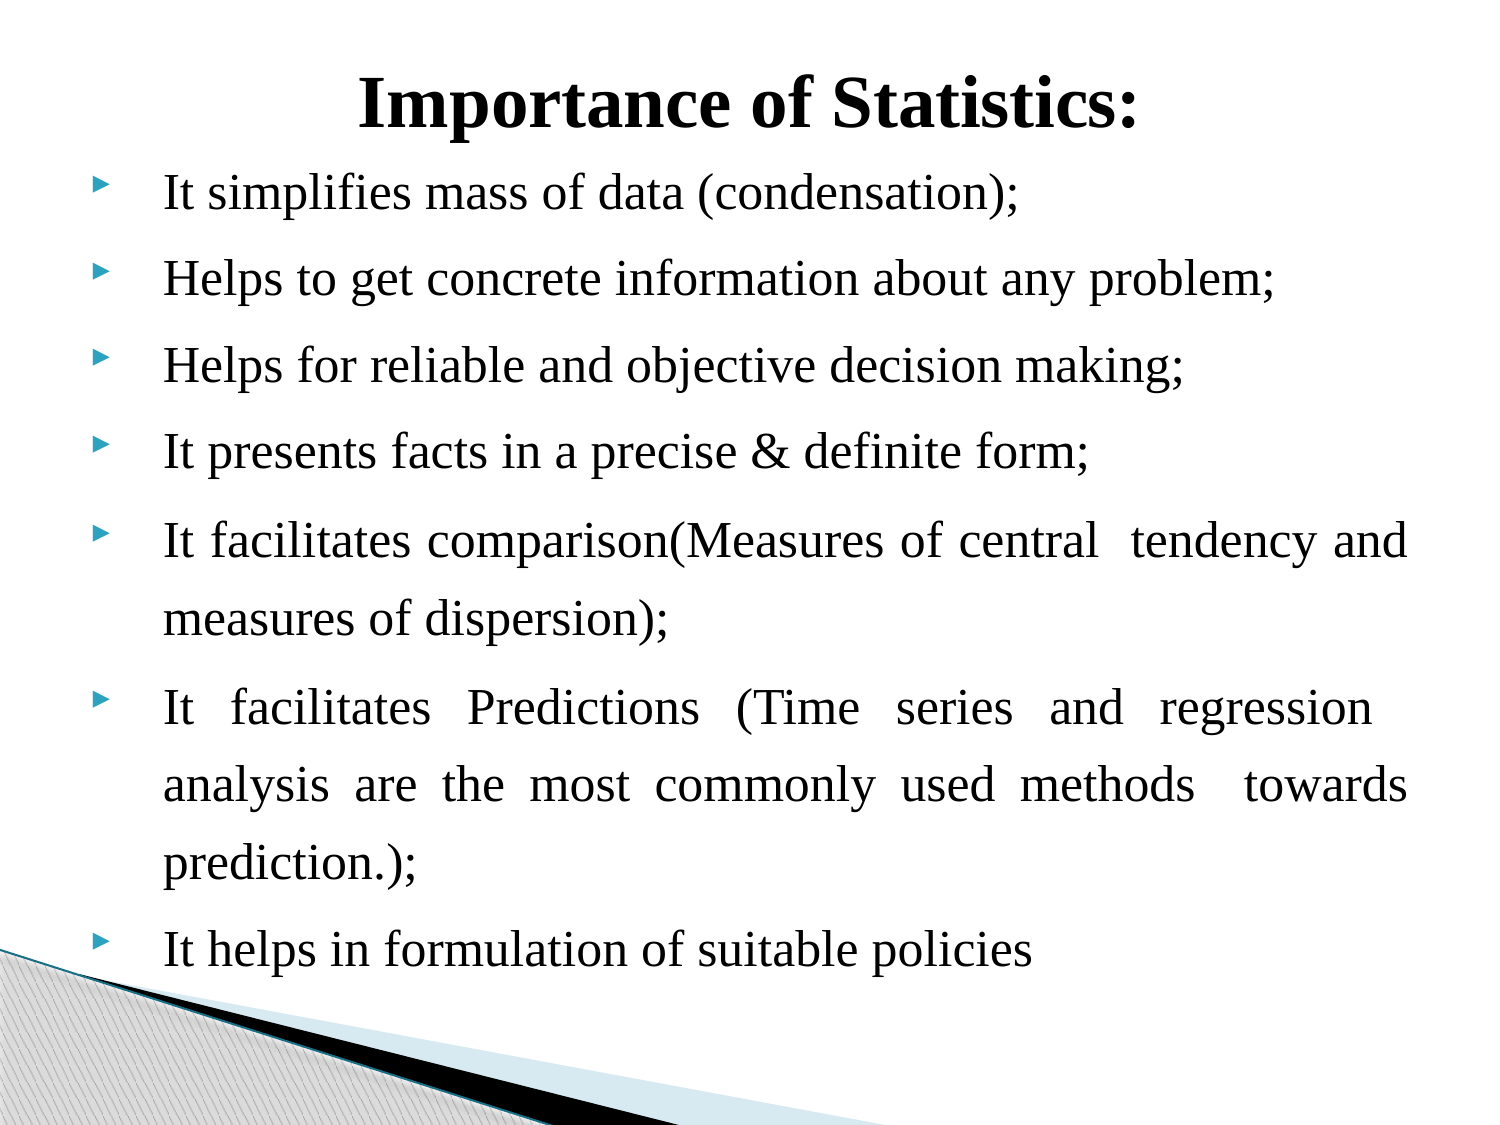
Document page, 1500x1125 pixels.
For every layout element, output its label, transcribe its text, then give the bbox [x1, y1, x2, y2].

title Importance of Statistics: [75, 45, 1425, 150]
list It simplifies mass of data (condensation); Helps to get concrete information about any problem; Helps for reliable and objective decision making; It presents facts in a precise & definite form; It facilitates comparison(Measures of central tendency and measures of dispersion); It facilitates Predictions (Time series and regression analysis are the most commonly used methods towards prediction.); It helps in formulation of suitable policies [75, 150, 1425, 986]
